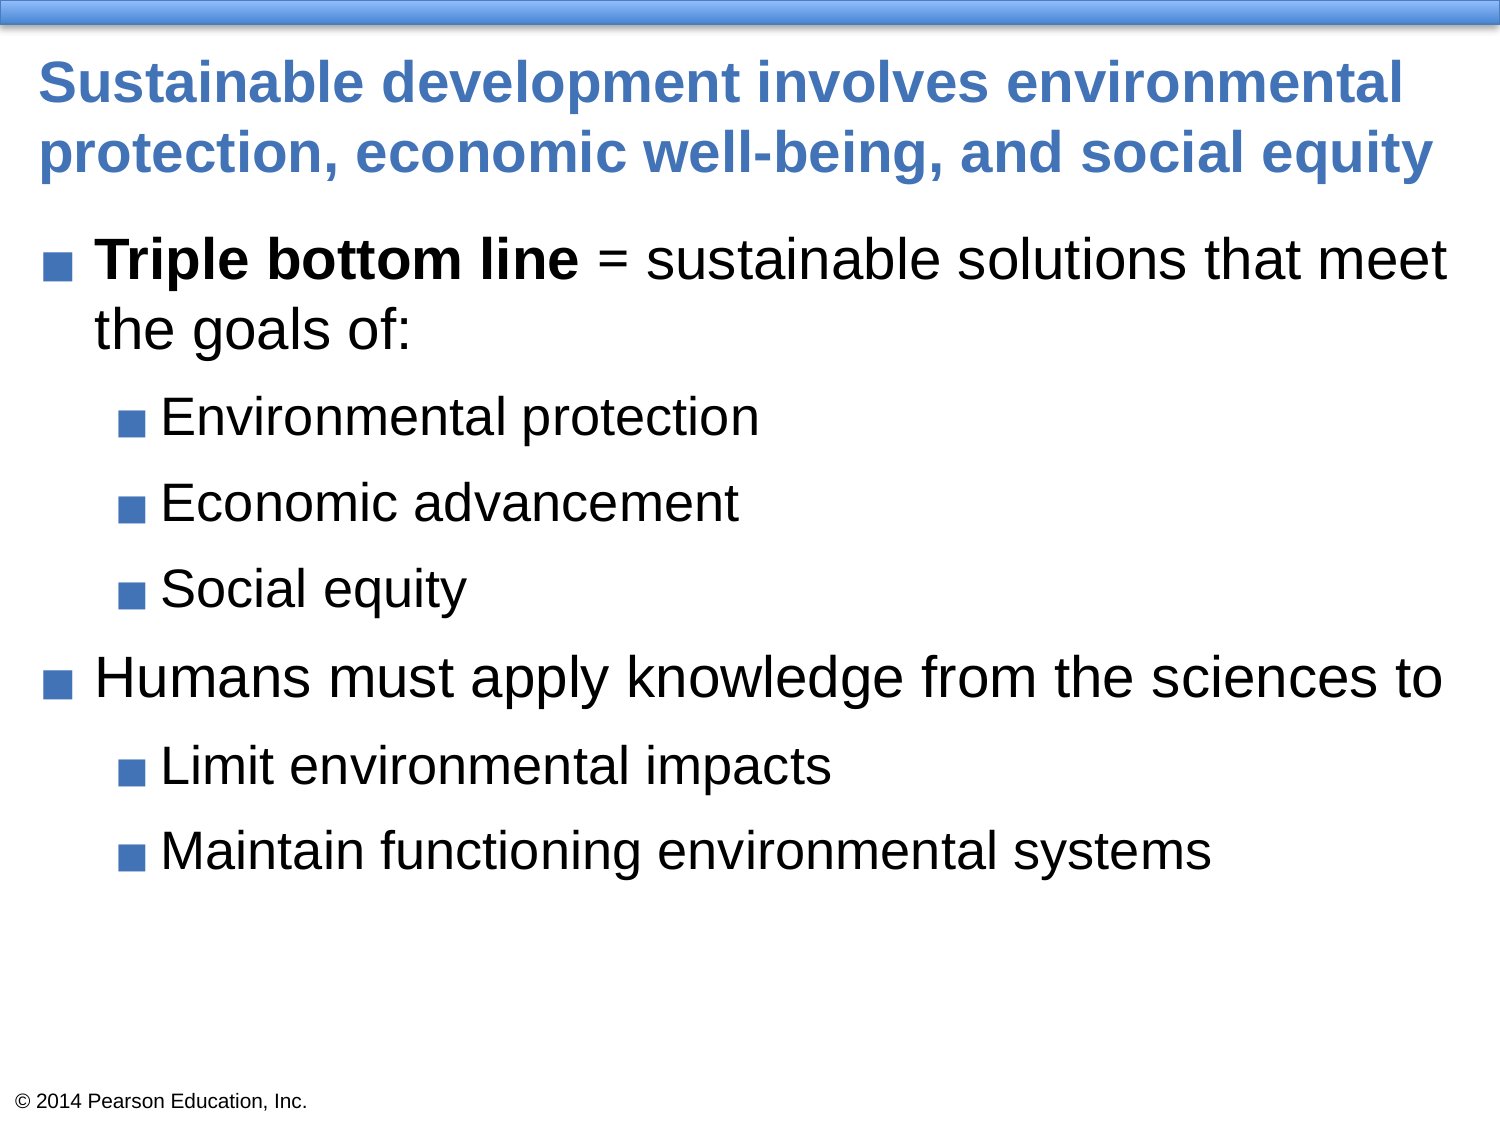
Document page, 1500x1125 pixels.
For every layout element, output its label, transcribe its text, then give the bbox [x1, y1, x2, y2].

list Triple bottom line = sustainable solutions that meet the goals of: Environmental protection Economic advancement Social equity Humans must apply knowledge from the sciences to Limit environmental impacts Maintain functioning environmental systems [23, 213, 1476, 1005]
title Sustainable development involves environmental protection, economic well-being, and social equity [23, 36, 1476, 213]
